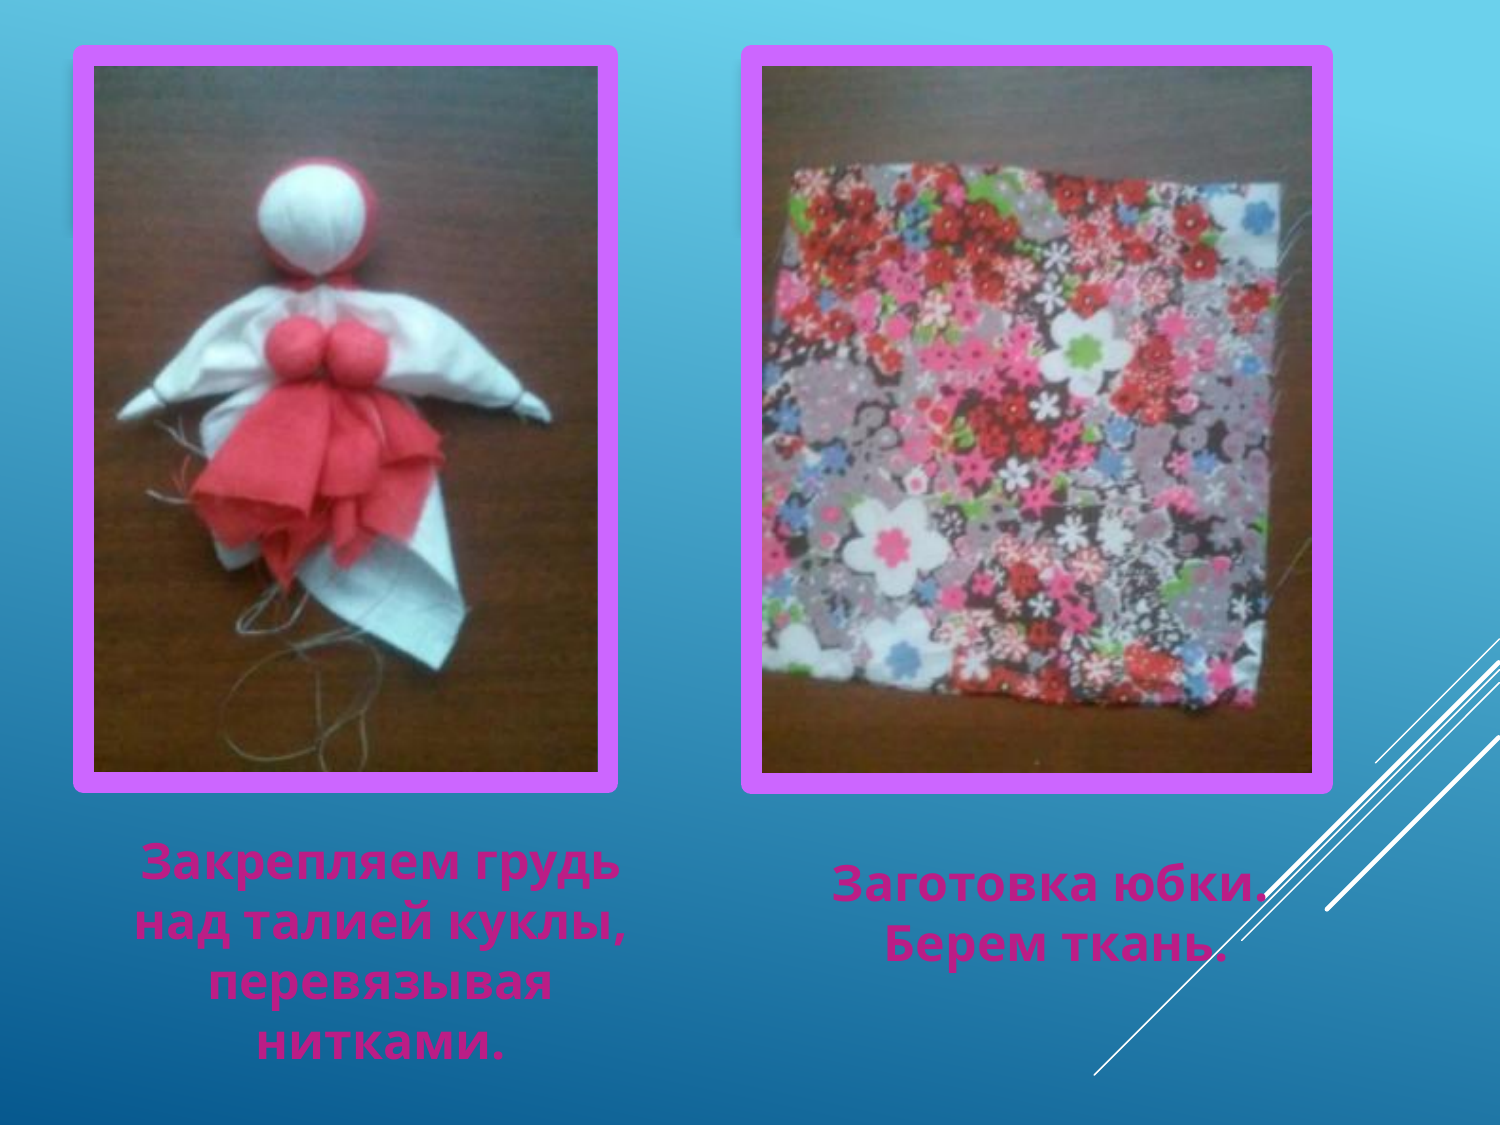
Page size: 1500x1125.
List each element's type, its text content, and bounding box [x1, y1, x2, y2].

title Закрепляем грудь над талией куклы, перевязывая нитками. [105, 820, 657, 1079]
text_box Заготовка юбки. Берем ткань. [816, 843, 1297, 979]
picture [761, 65, 1313, 774]
picture [93, 65, 598, 773]
